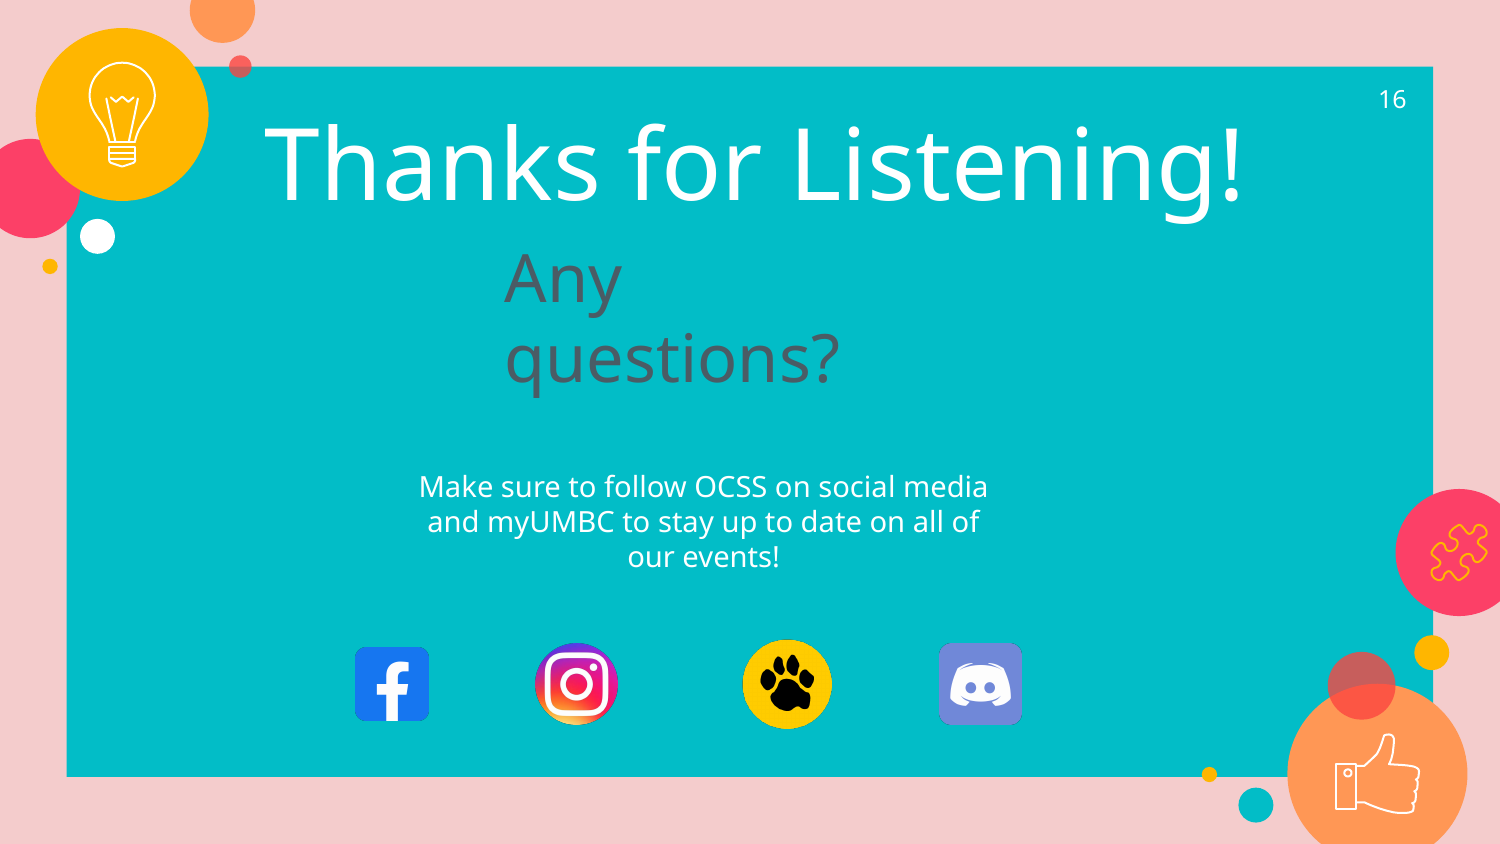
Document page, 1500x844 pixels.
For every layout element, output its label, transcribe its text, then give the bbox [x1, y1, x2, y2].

picture [535, 643, 618, 725]
text_box Any questions? [489, 221, 959, 349]
slide_number 16 [1331, 68, 1422, 134]
picture [740, 637, 834, 731]
picture [355, 647, 429, 721]
picture [939, 642, 1022, 726]
text_box Make sure to follow OCSS on social media and myUMBC to stay up to date on all of our events! [402, 453, 1006, 575]
title Thanks for Listening! [250, 91, 1340, 231]
